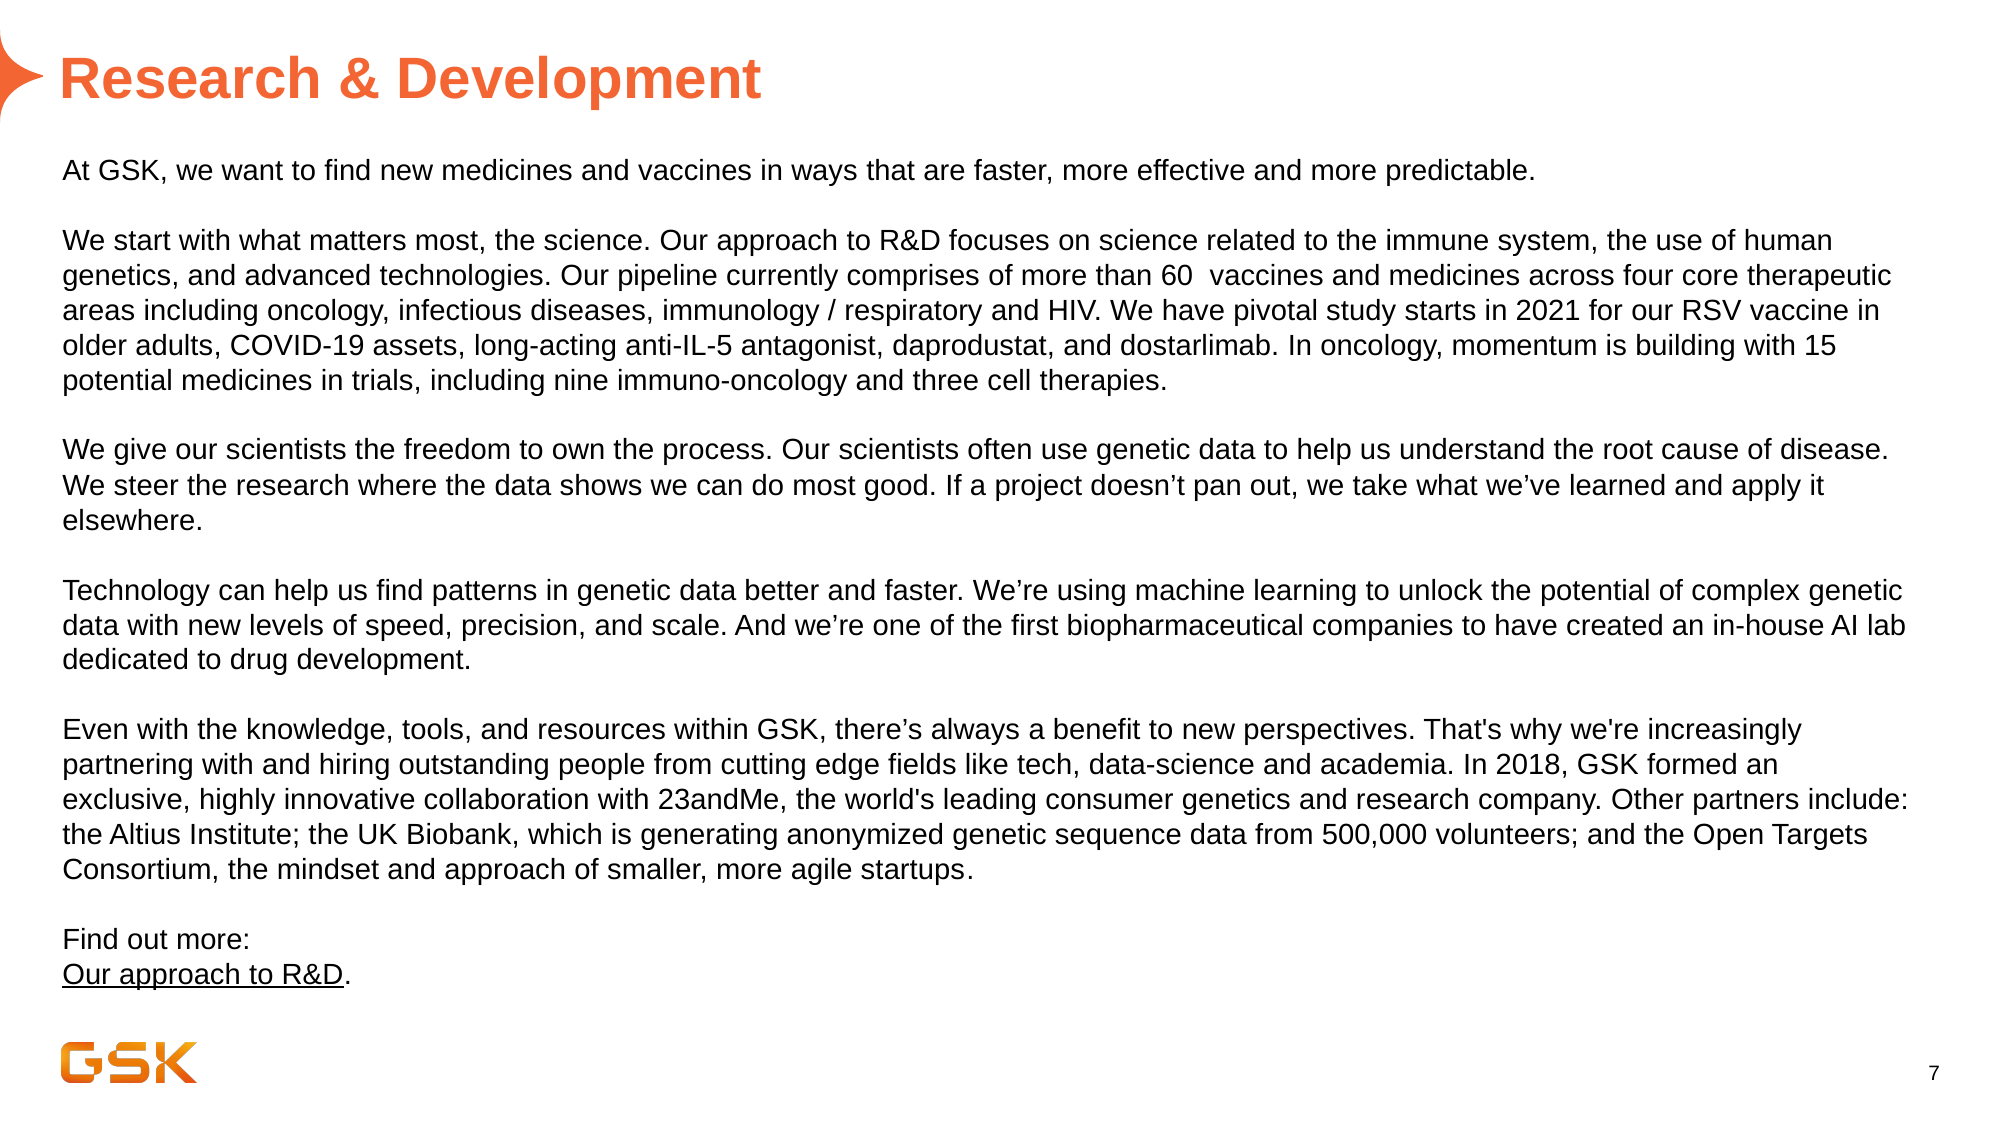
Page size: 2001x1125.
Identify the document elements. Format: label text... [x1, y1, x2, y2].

title Research & Development [59, 39, 1940, 111]
slide_number 7 [1851, 1040, 1940, 1085]
picture [61, 1042, 197, 1083]
text_box At GSK, we want to find new medicines and vaccines in ways that are faster, more effective and more predictable. We start with what matters most, the science. Our approach to R&D focuses on science related to the immune system, the use of human genetics, and advanced technologies. Our pipeline currently comprises of more than 60 vaccines and medicines across four core therapeutic areas including oncology, infectious diseases, immunology / respiratory and HIV. We have pivotal study starts in 2021 for our RSV vaccine in older adults, COVID-19 assets, long-acting anti-IL-5 antagonist, daprodustat, and dostarlimab. In oncology, momentum is building with 15 potential medicines in trials, including nine immuno-oncology and three cell therapies. We give our scientists the freedom to own the process. Our scientists often use genetic data to help us understand the root cause of disease. We steer the research where the data shows we can do most good. If a project doesn’t pan out, we take what we’ve learned and apply it elsewhere. Technology can help us find patterns in genetic data better and faster. We’re using machine learning to unlock the potential of complex genetic data with new levels of speed, precision, and scale. And we’re one of the first biopharmaceutical companies to have created an in-house AI lab dedicated to drug development. Even with the knowledge, tools, and resources within GSK, there’s always a benefit to new perspectives. That's why we're increasingly partnering with and hiring outstanding people from cutting edge fields like tech, data-science and academia. In 2018, GSK formed an exclusive, highly innovative collaboration with 23andMe, the world's leading consumer genetics and research company. Other partners include: the Altius Institute; the UK Biobank, which is generating anonymized genetic sequence data from 500,000 volunteers; and the Open Targets Consortium, the mindset and approach of smaller, more agile startups. Find out more: Our approach to R&D. [47, 143, 1928, 998]
